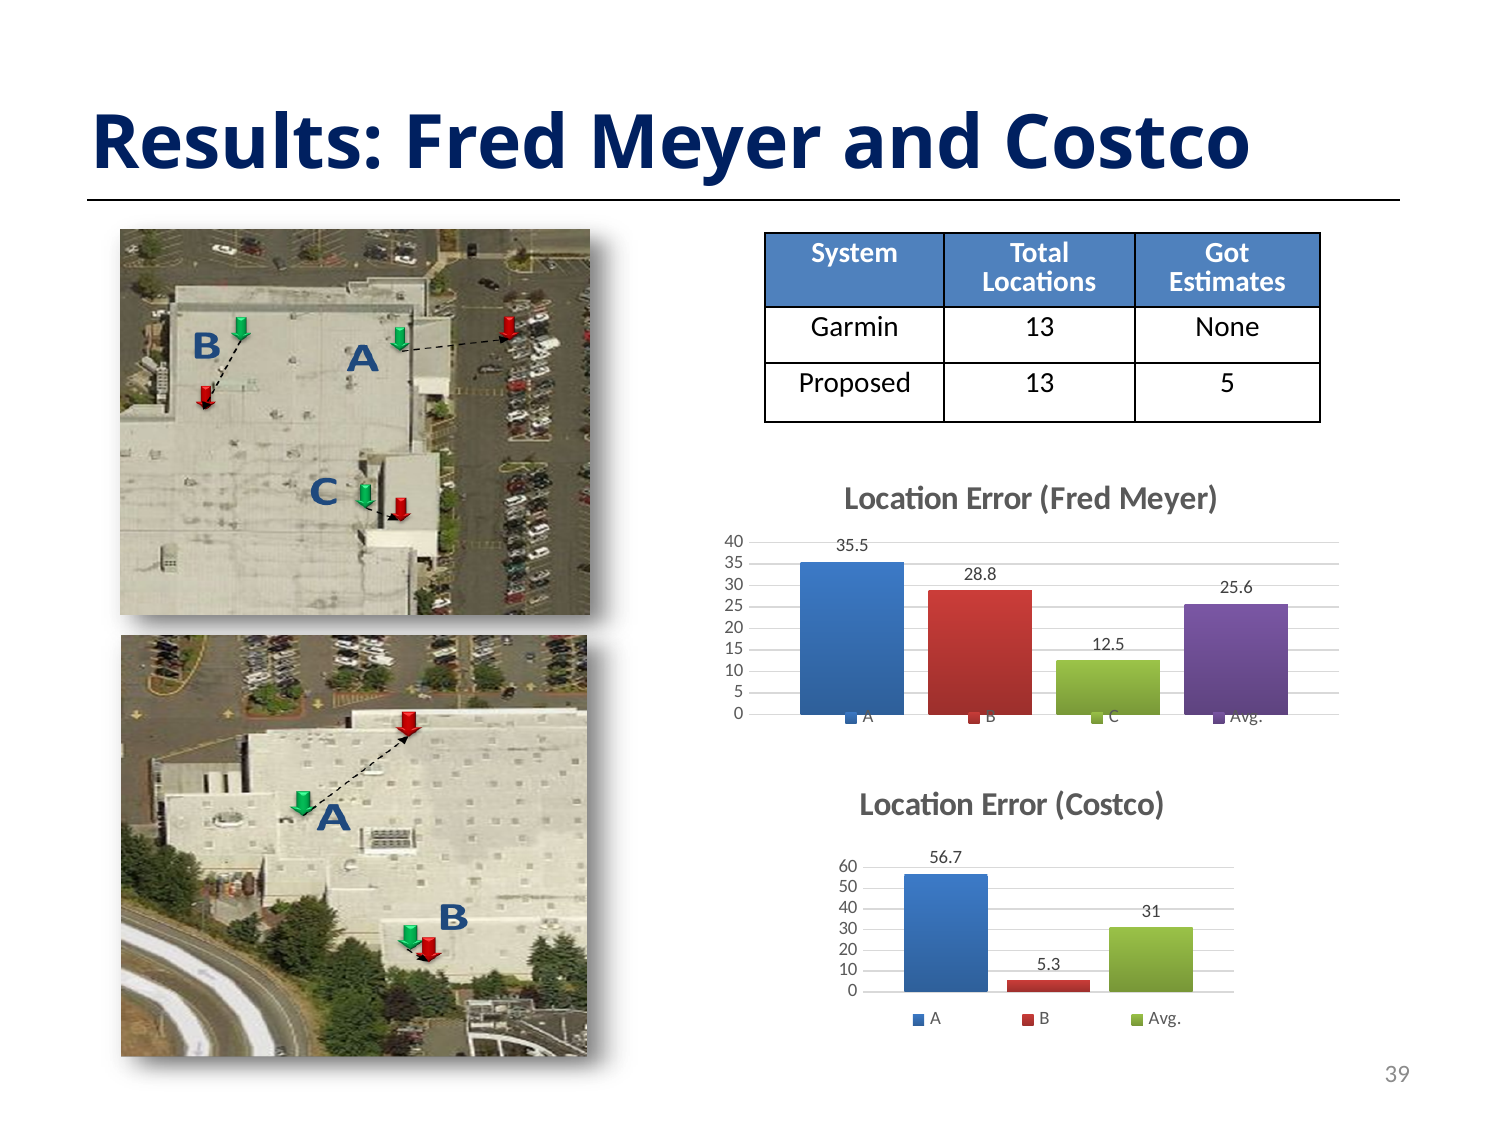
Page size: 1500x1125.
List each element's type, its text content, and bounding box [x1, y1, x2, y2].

title Results: Fred Meyer and Costco [75, 45, 1425, 233]
table_cell 13 [945, 308, 1134, 362]
table_header System [766, 234, 943, 306]
slide_number 39 [1074, 1042, 1425, 1103]
table_cell Garmin [766, 308, 943, 362]
table_cell 5 [1136, 364, 1319, 421]
table_cell None [1136, 308, 1319, 362]
table_cell Proposed [766, 364, 943, 421]
chart [711, 459, 1353, 1063]
table_header Total Locations [945, 234, 1134, 306]
picture [93, 209, 644, 1096]
table_header Got Estimates [1136, 234, 1319, 306]
table_cell 13 [945, 364, 1134, 421]
